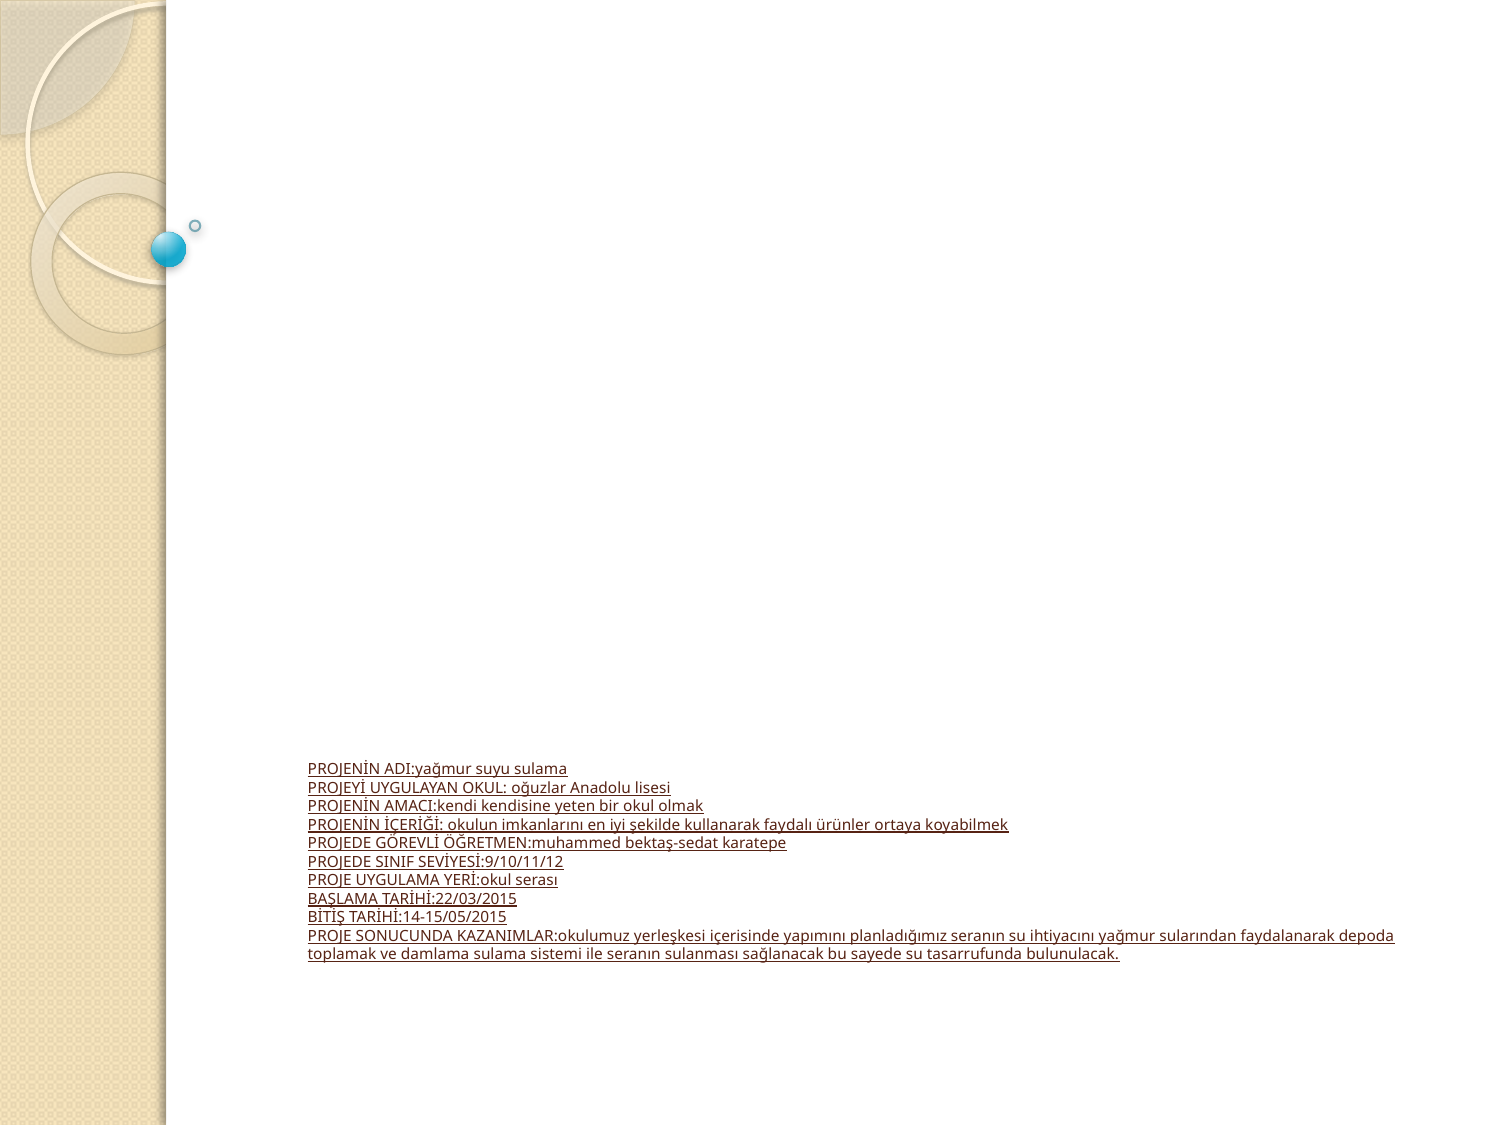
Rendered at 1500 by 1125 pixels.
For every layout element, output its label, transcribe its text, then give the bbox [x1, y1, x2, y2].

title PROJENİN ADI:yağmur suyu sulama PROJEYİ UYGULAYAN OKUL: oğuzlar Anadolu lisesi PROJENİN AMACI:kendi kendisine yeten bir okul olmak PROJENİN İÇERİĞİ: okulun imkanlarını en iyi şekilde kullanarak faydalı ürünler ortaya koyabilmek PROJEDE GÖREVLİ ÖĞRETMEN:muhammed bektaş-sedat karatepe PROJEDE SINIF SEVİYESİ:9/10/11/12 PROJE UYGULAMA YERİ:okul serası BAŞLAMA TARİHİ:22/03/2015 BİTİŞ TARİHİ:14-15/05/2015 PROJE SONUCUNDA KAZANIMLAR:okulumuz yerleşkesi içerisinde yapımını planladığımız seranın su ihtiyacını yağmur sularından faydalanarak depoda toplamak ve damlama sulama sistemi ile seranın sulanması sağlanacak bu sayede su tasarrufunda bulunulacak. [292, 257, 1465, 1082]
